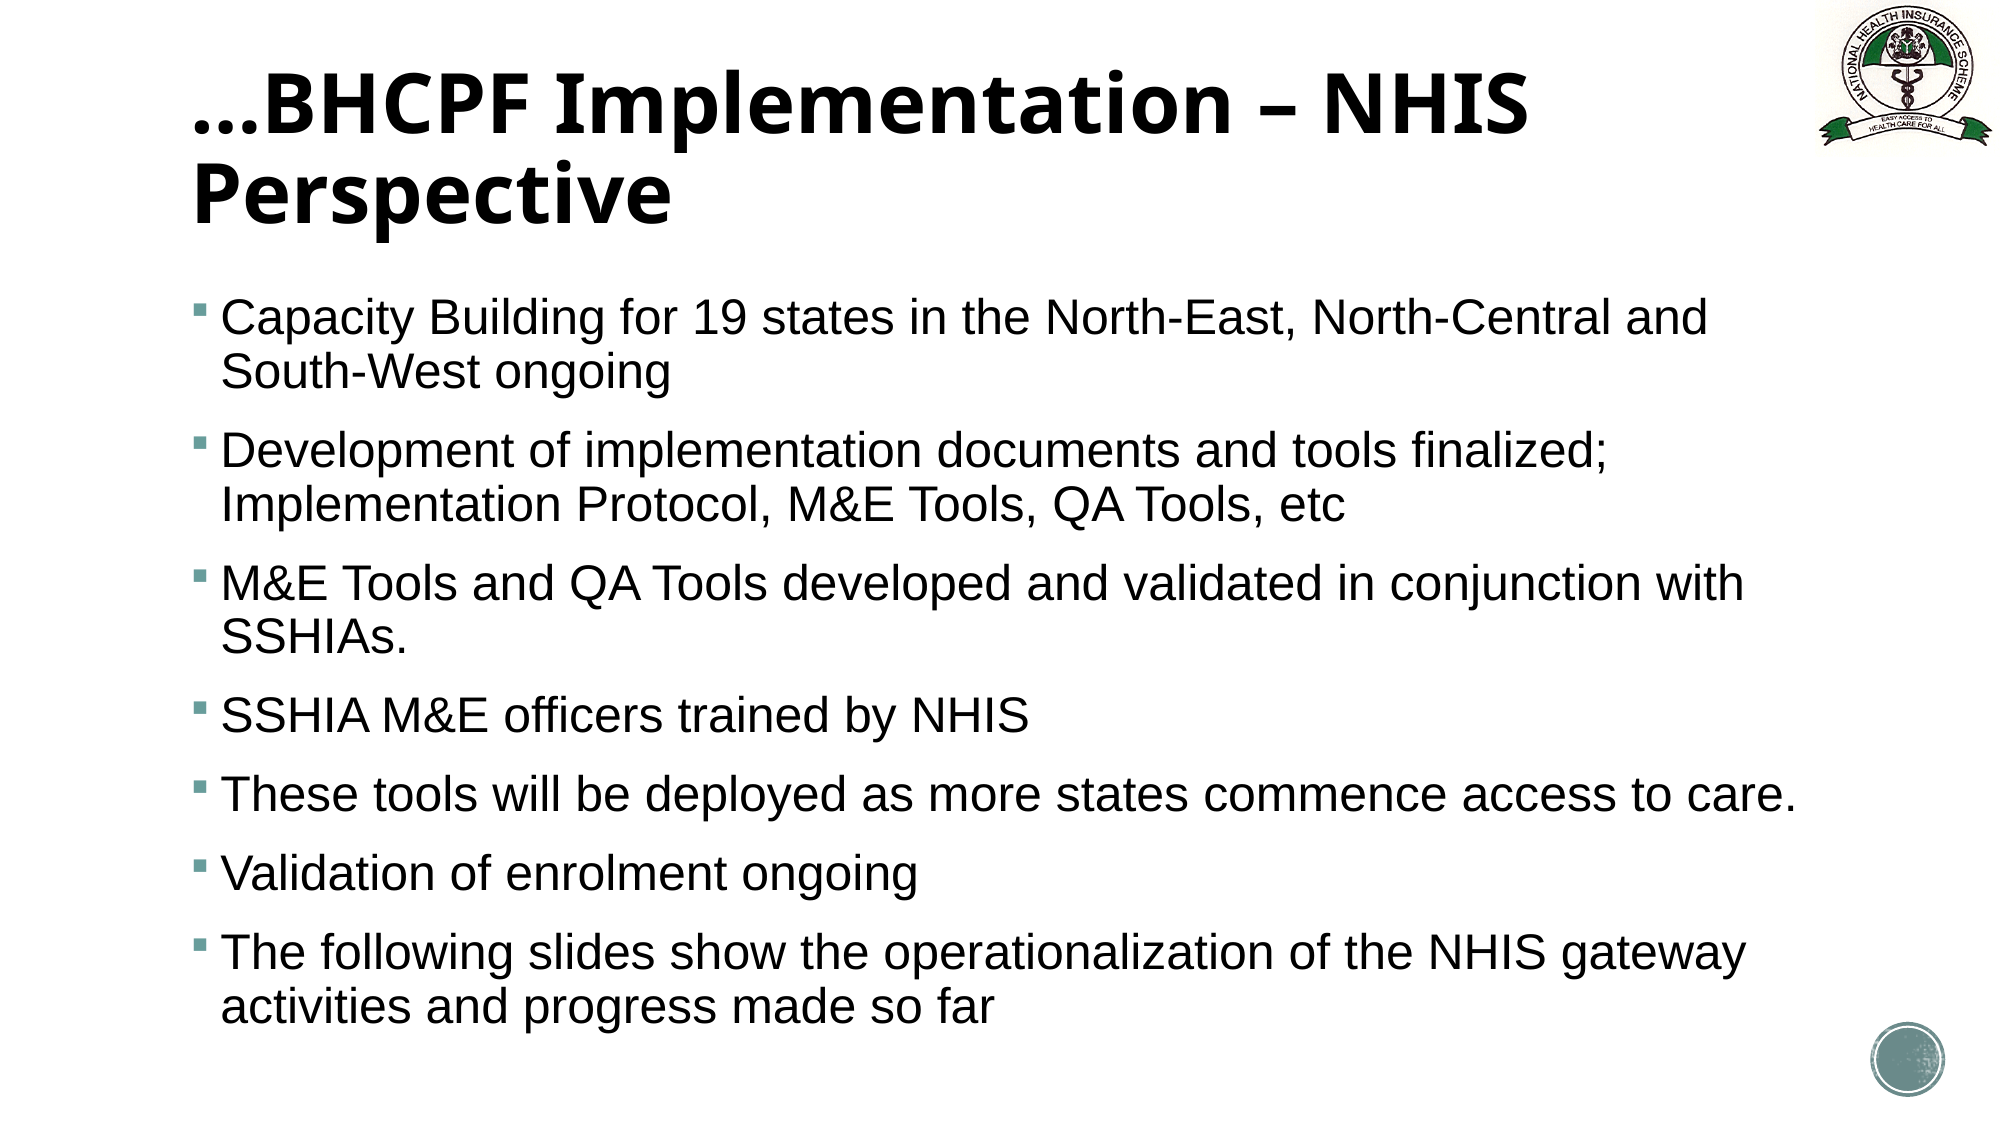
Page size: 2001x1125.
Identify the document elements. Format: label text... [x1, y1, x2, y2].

list Capacity Building for 19 states in the North-East, North-Central and South-West ongoing Development of implementation documents and tools finalized; Implementation Protocol, M&E Tools, QA Tools, etc M&E Tools and QA Tools developed and validated in conjunction with SSHIAs. SSHIA M&E officers trained by NHIS These tools will be deployed as more states commence access to care. Validation of enrolment ongoing The following slides show the operationalization of the NHIS gateway activities and progress made so far [175, 283, 1826, 1055]
picture [1815, 0, 2000, 157]
title …BHCPF Implementation – NHIS Perspective [175, 19, 1826, 283]
